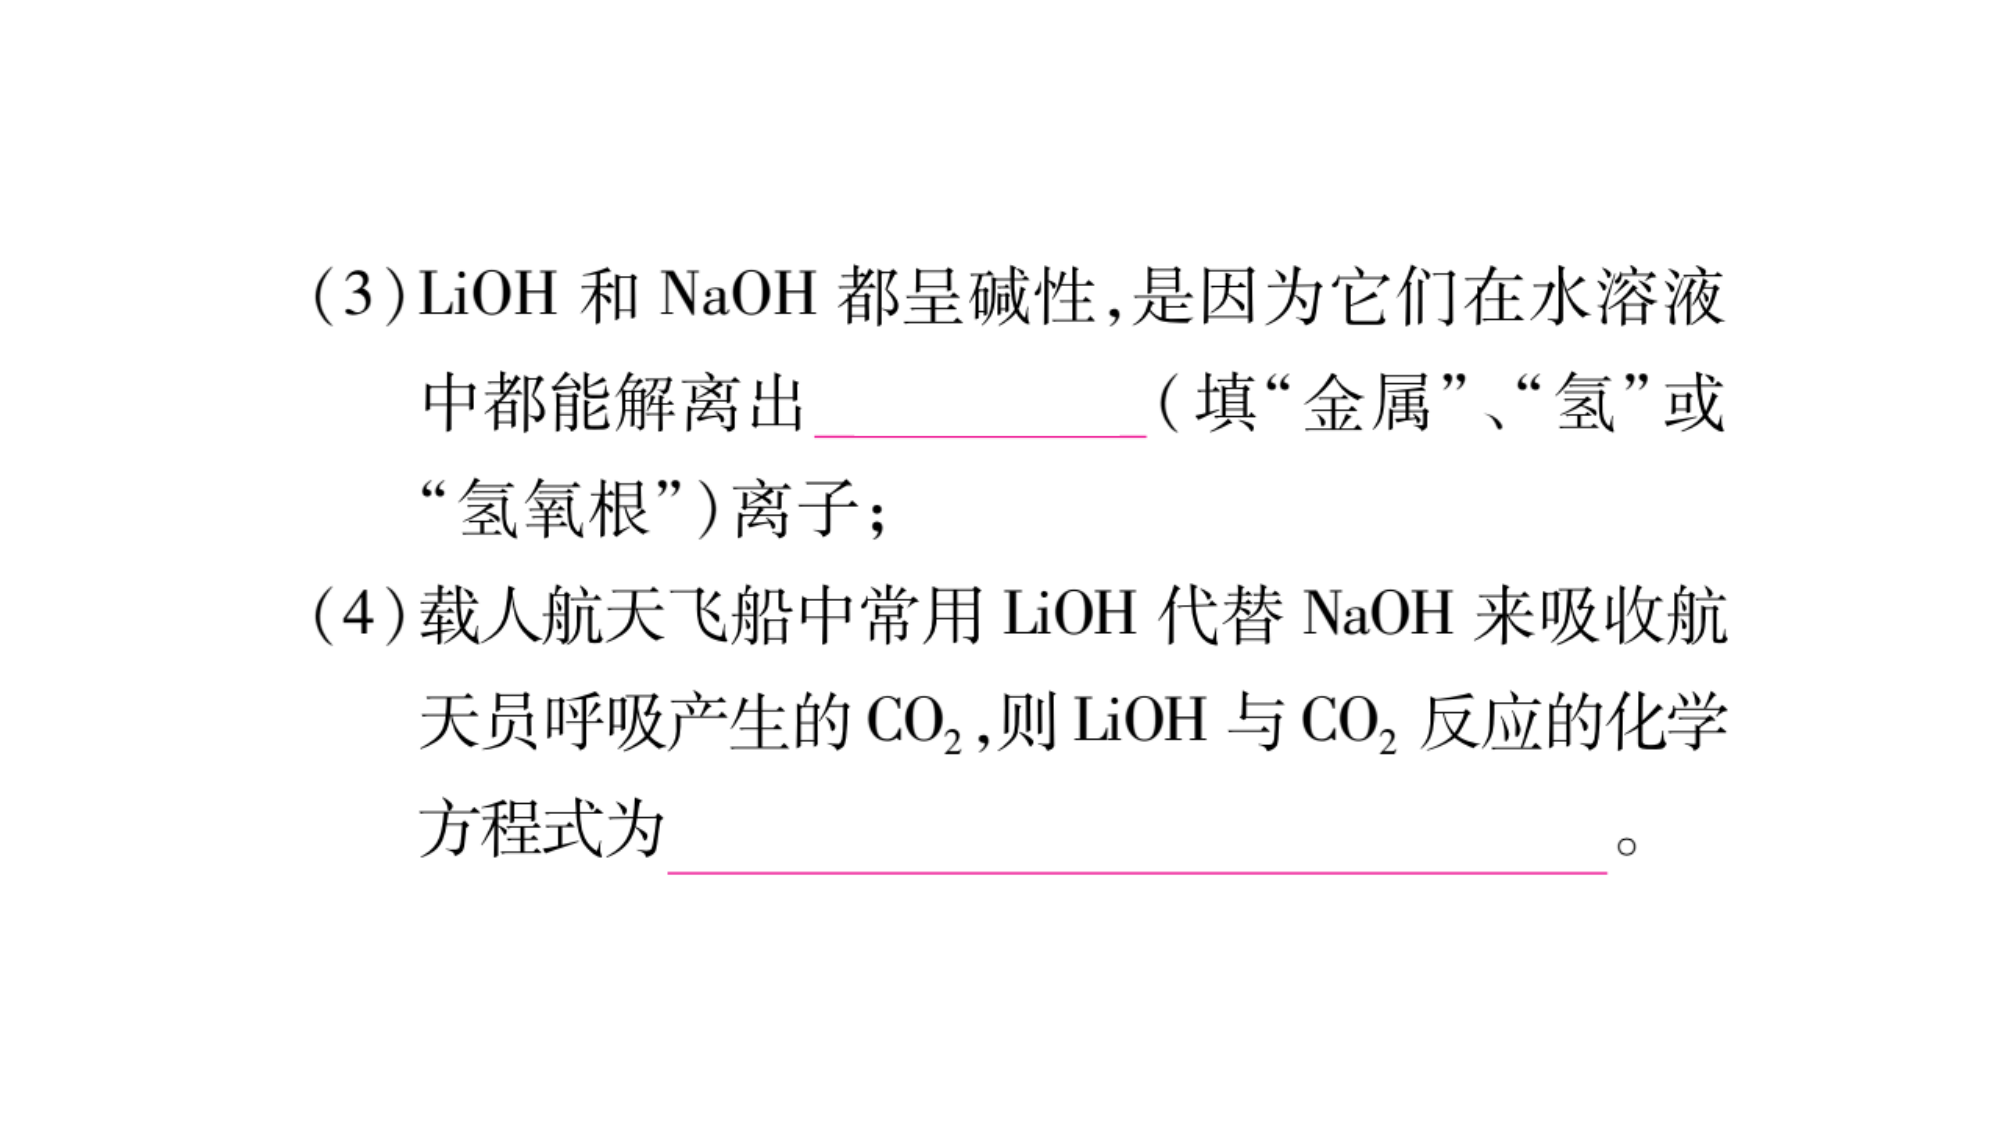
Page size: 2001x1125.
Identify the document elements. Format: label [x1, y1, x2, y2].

picture [241, 239, 1759, 886]
